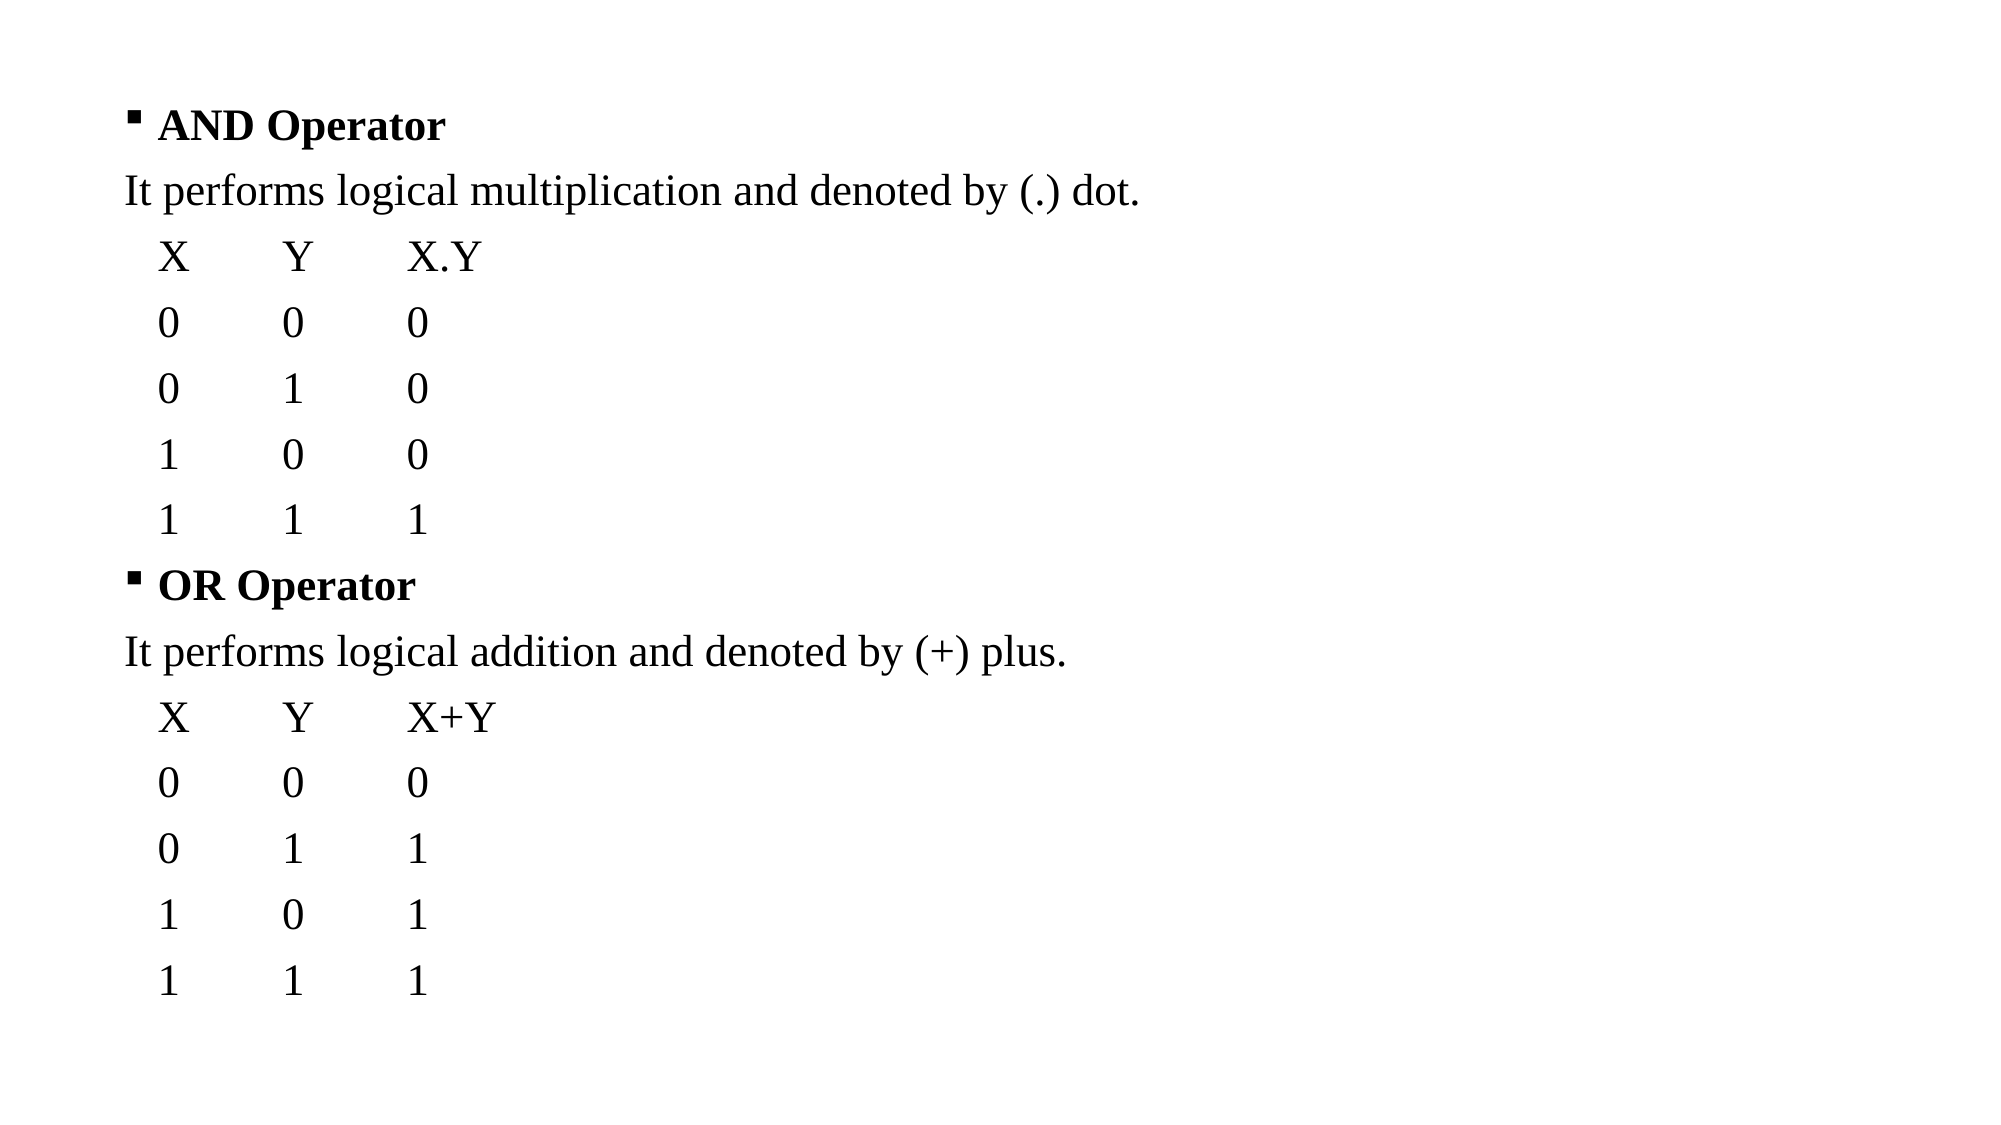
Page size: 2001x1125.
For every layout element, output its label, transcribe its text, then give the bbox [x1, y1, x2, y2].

list AND Operator It performs logical multiplication and denoted by (.) dot. X Y X.Y 0 0 0 0 1 0 1 0 0 1 1 1 OR Operator It performs logical addition and denoted by (+) plus. X Y X+Y 0 0 0 0 1 1 1 0 1 1 1 1 [109, 93, 1863, 1024]
